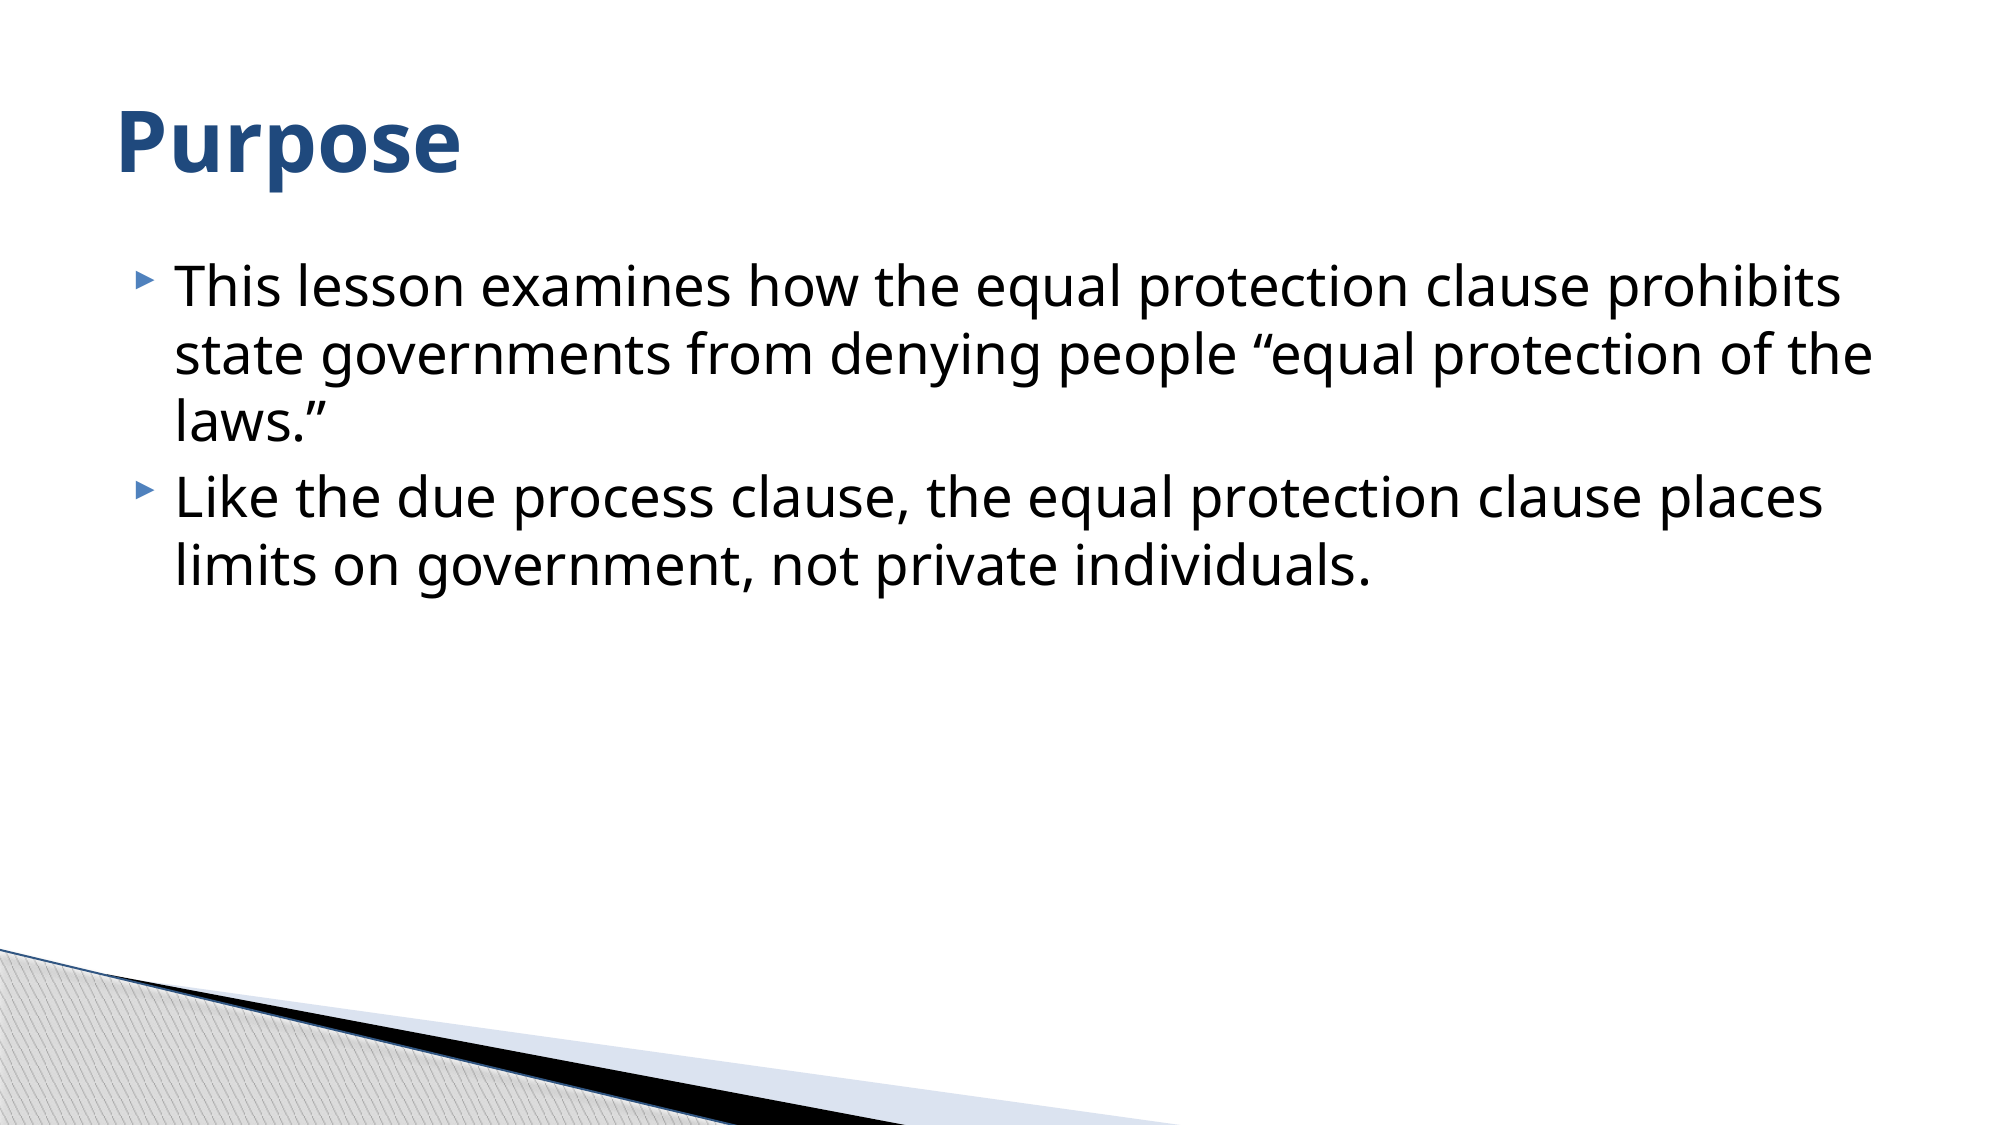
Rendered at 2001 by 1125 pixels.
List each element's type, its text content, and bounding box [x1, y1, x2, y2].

title Purpose [99, 45, 1900, 233]
list This lesson examines how the equal protection clause prohibits state governments from denying people “equal protection of the laws.” Like the due process clause, the equal protection clause places limits on government, not private individuals. [99, 243, 1900, 986]
